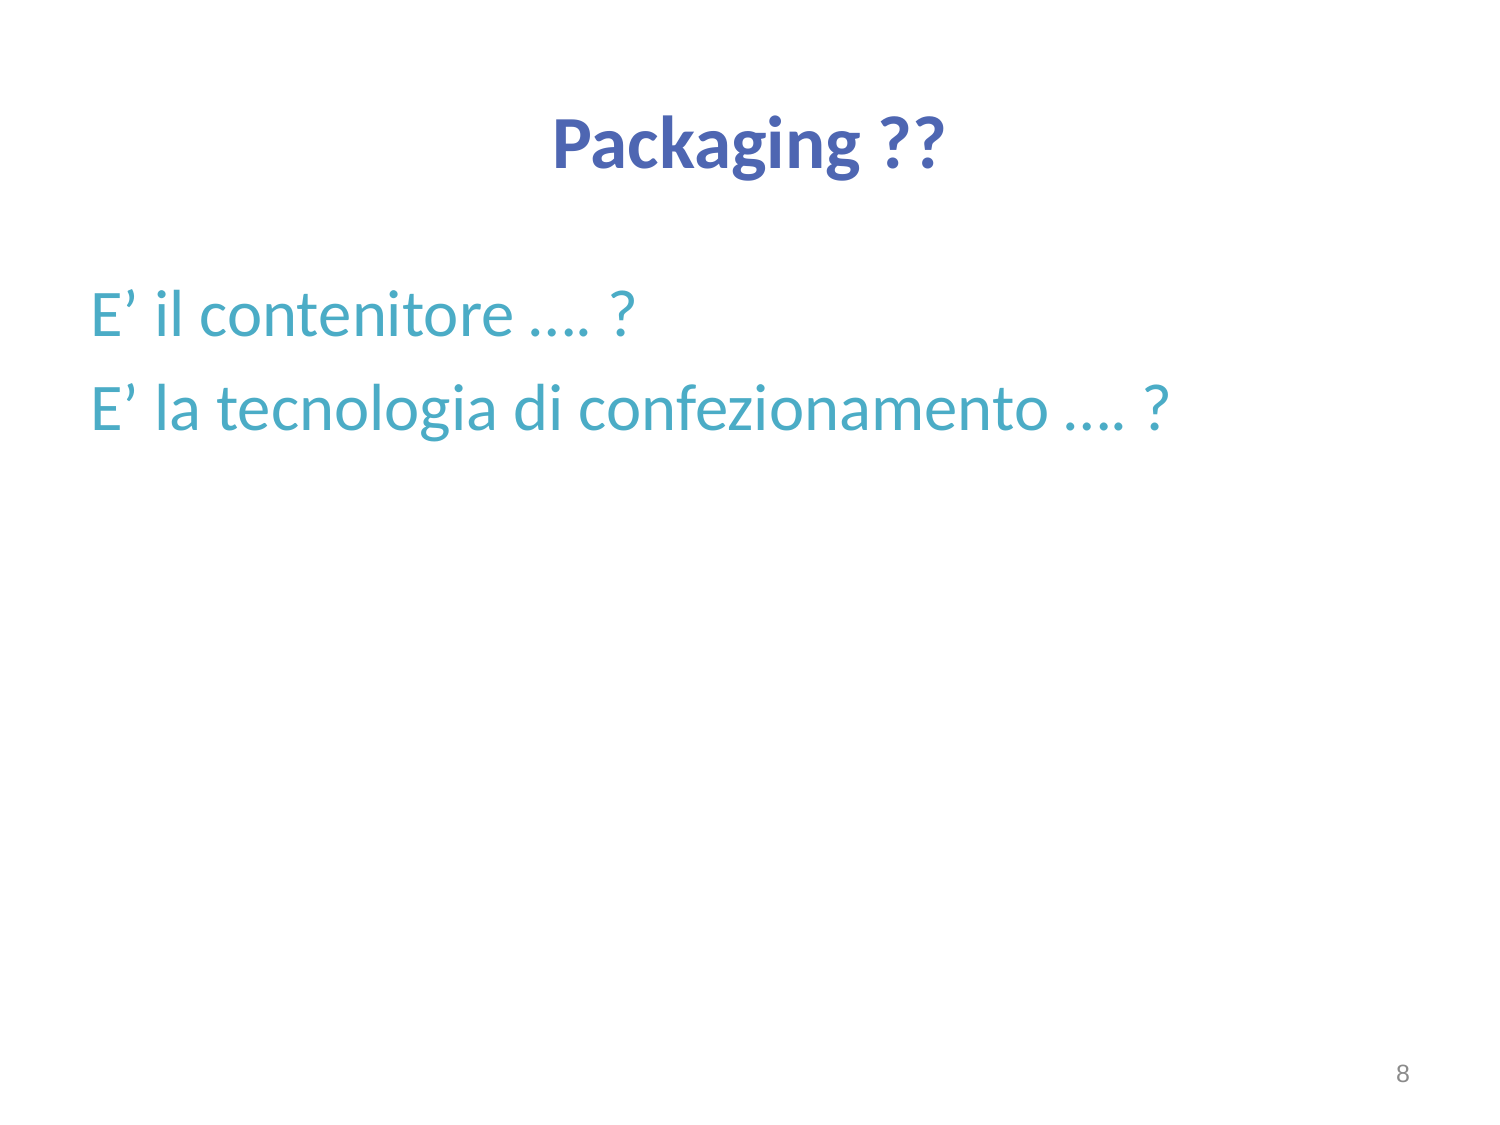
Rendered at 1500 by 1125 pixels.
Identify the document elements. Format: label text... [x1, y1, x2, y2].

slide_number 8 [1074, 1042, 1425, 1103]
title Packaging ?? [75, 45, 1425, 233]
list E’ il contenitore …. ? E’ la tecnologia di confezionamento …. ? [75, 262, 1425, 1005]
